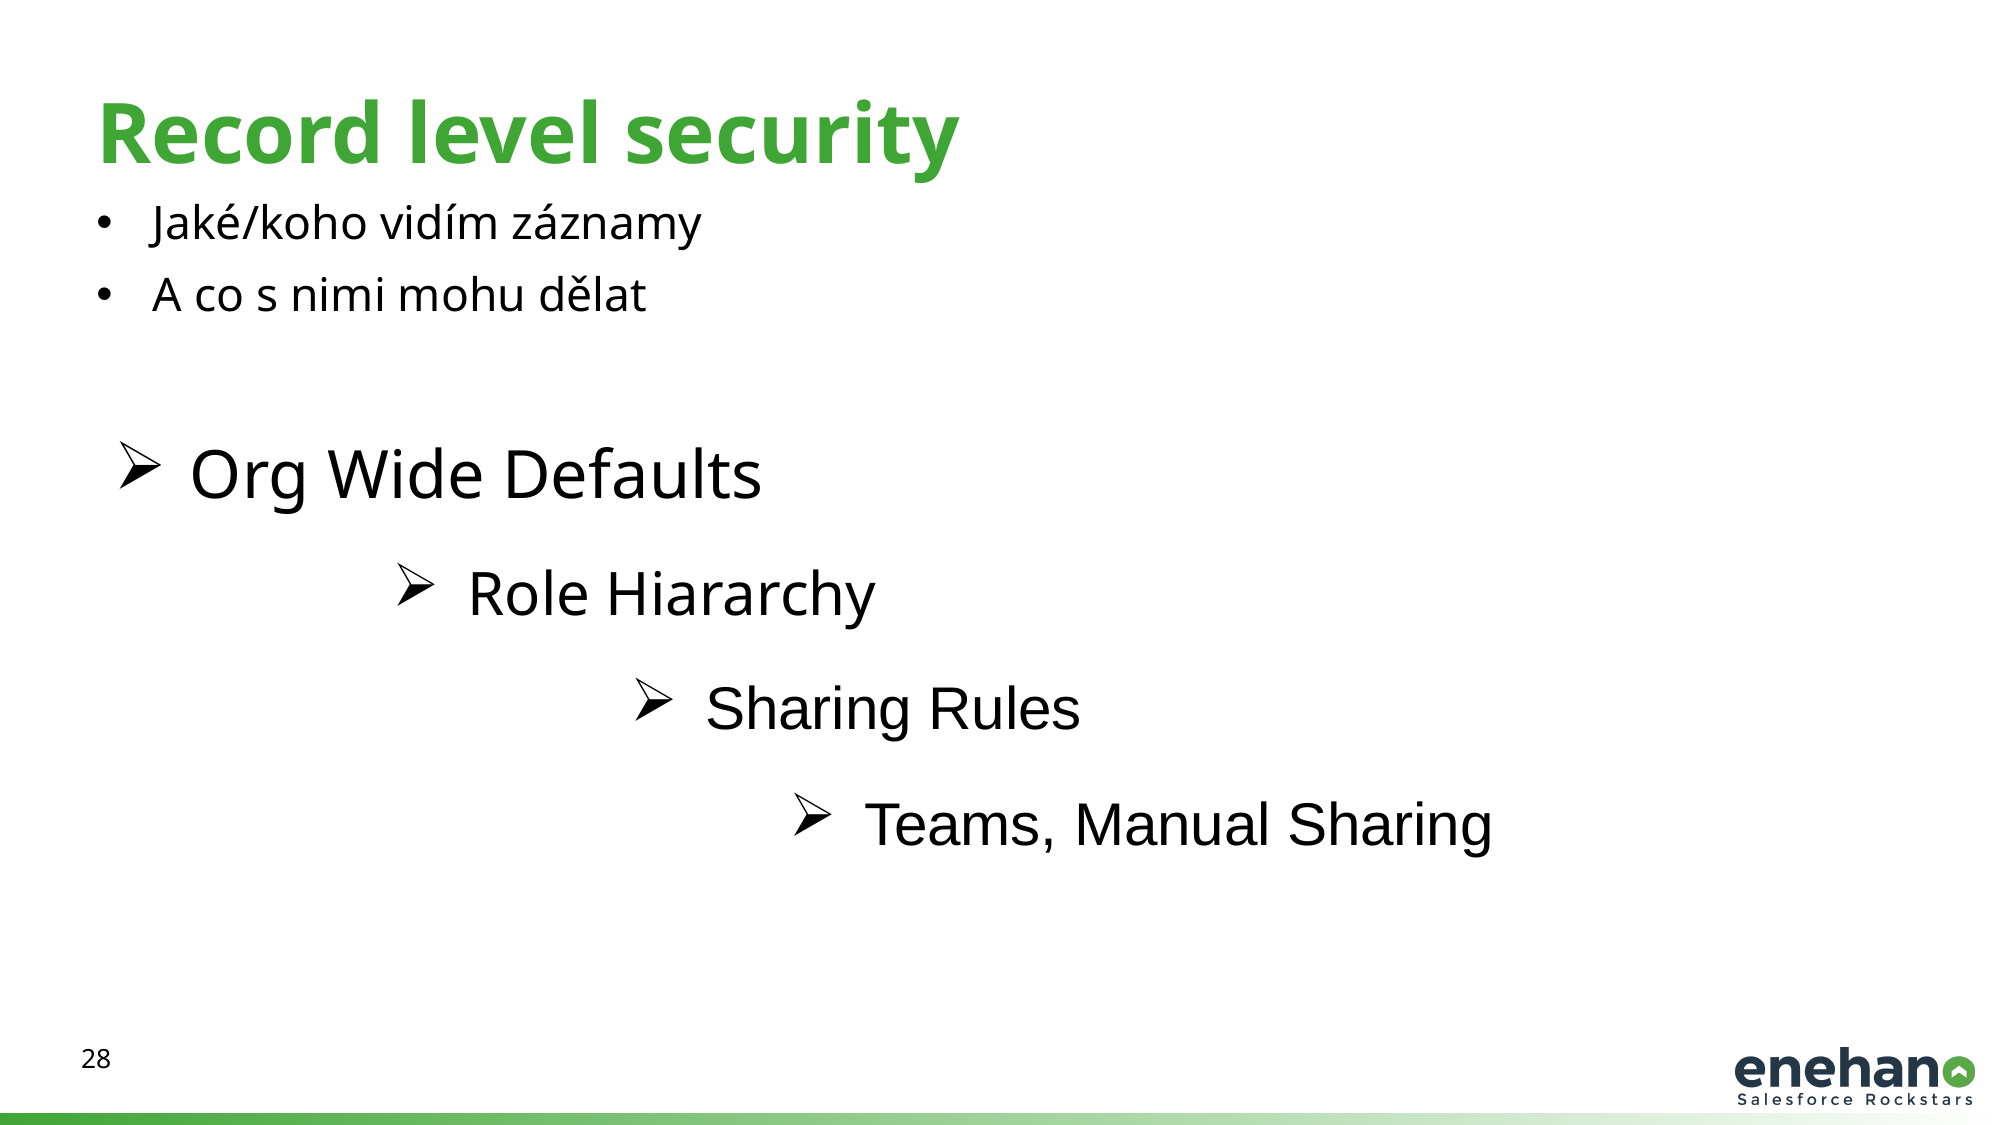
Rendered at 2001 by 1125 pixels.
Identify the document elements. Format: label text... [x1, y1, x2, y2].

list Jaké/koho vidím záznamy A co s nimi mohu dělat [81, 192, 1900, 1059]
text_box Org Wide Defaults Role Hiararchy Sharing Rules Teams, Manual Sharing [100, 304, 1925, 916]
list Record level security [81, 71, 1882, 155]
picture [1735, 1047, 1975, 1105]
